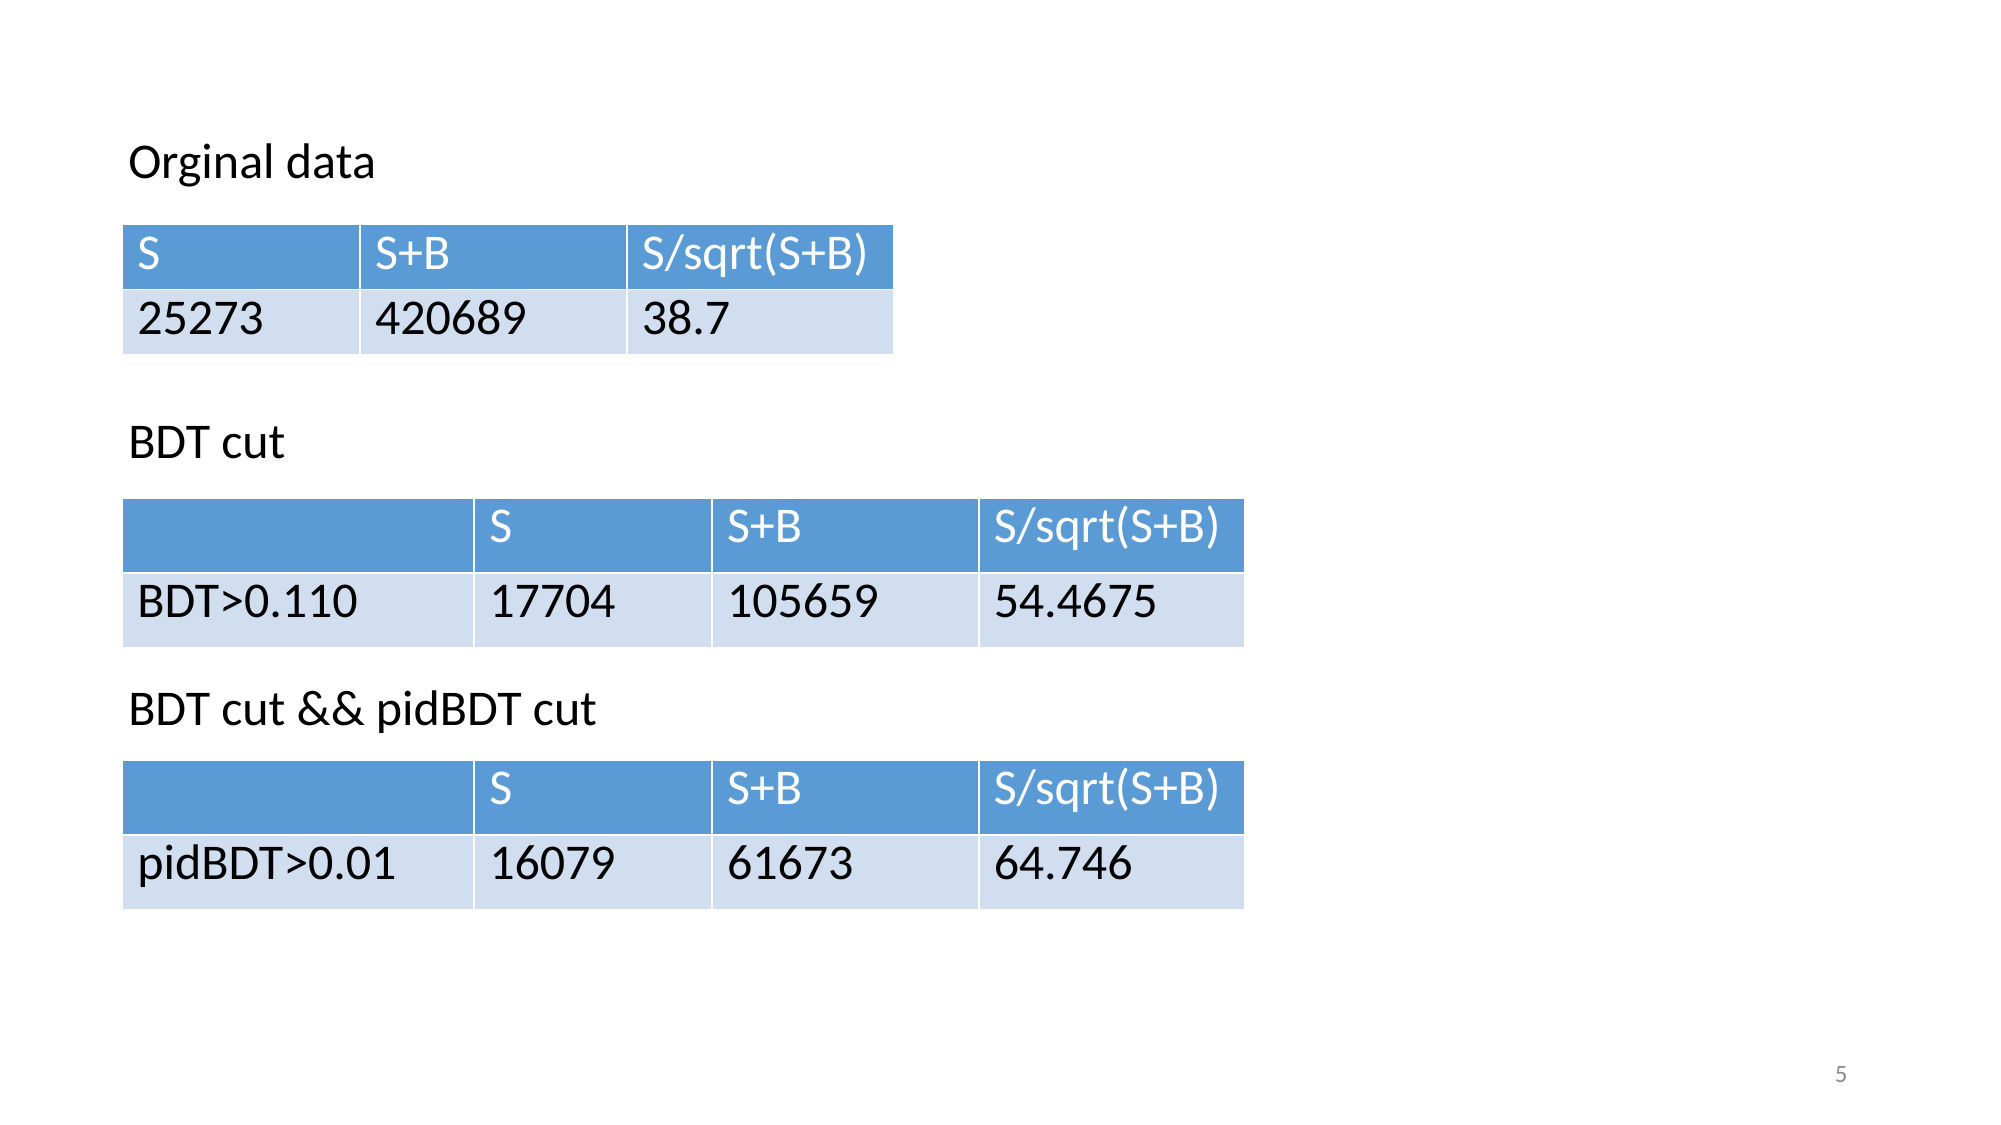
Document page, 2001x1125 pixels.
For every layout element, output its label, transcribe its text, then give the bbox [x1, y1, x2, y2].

table_header S+B [361, 225, 626, 289]
table_cell 61673 [713, 826, 978, 889]
table_header S/sqrt(S+B) [980, 499, 1244, 572]
table_header S [475, 499, 711, 572]
table_cell 16079 [475, 826, 711, 889]
table_cell 25273 [123, 290, 359, 354]
table_header [123, 761, 473, 824]
table_cell 64.746 [980, 826, 1244, 889]
table_header S/sqrt(S+B) [980, 761, 1244, 824]
text_box BDT cut [113, 401, 893, 477]
table_cell 17704 [475, 574, 711, 647]
table_cell 38.7 [628, 290, 893, 354]
table_header [123, 499, 473, 572]
table_header S+B [713, 499, 978, 572]
table_header S+B [713, 761, 978, 824]
table_cell 420689 [361, 290, 626, 354]
text_box BDT cut && pidBDT cut [113, 668, 893, 744]
table_header S [123, 225, 359, 289]
table_cell 54.4675 [980, 574, 1244, 647]
table_cell BDT>0.110 [123, 574, 473, 647]
slide_number 5 [1412, 1042, 1863, 1103]
table_cell 105659 [713, 574, 978, 647]
table_header S/sqrt(S+B) [628, 225, 893, 289]
table_cell pidBDT>0.01 [123, 826, 473, 889]
table_header S [475, 761, 711, 824]
text_box Orginal data [113, 121, 893, 197]
